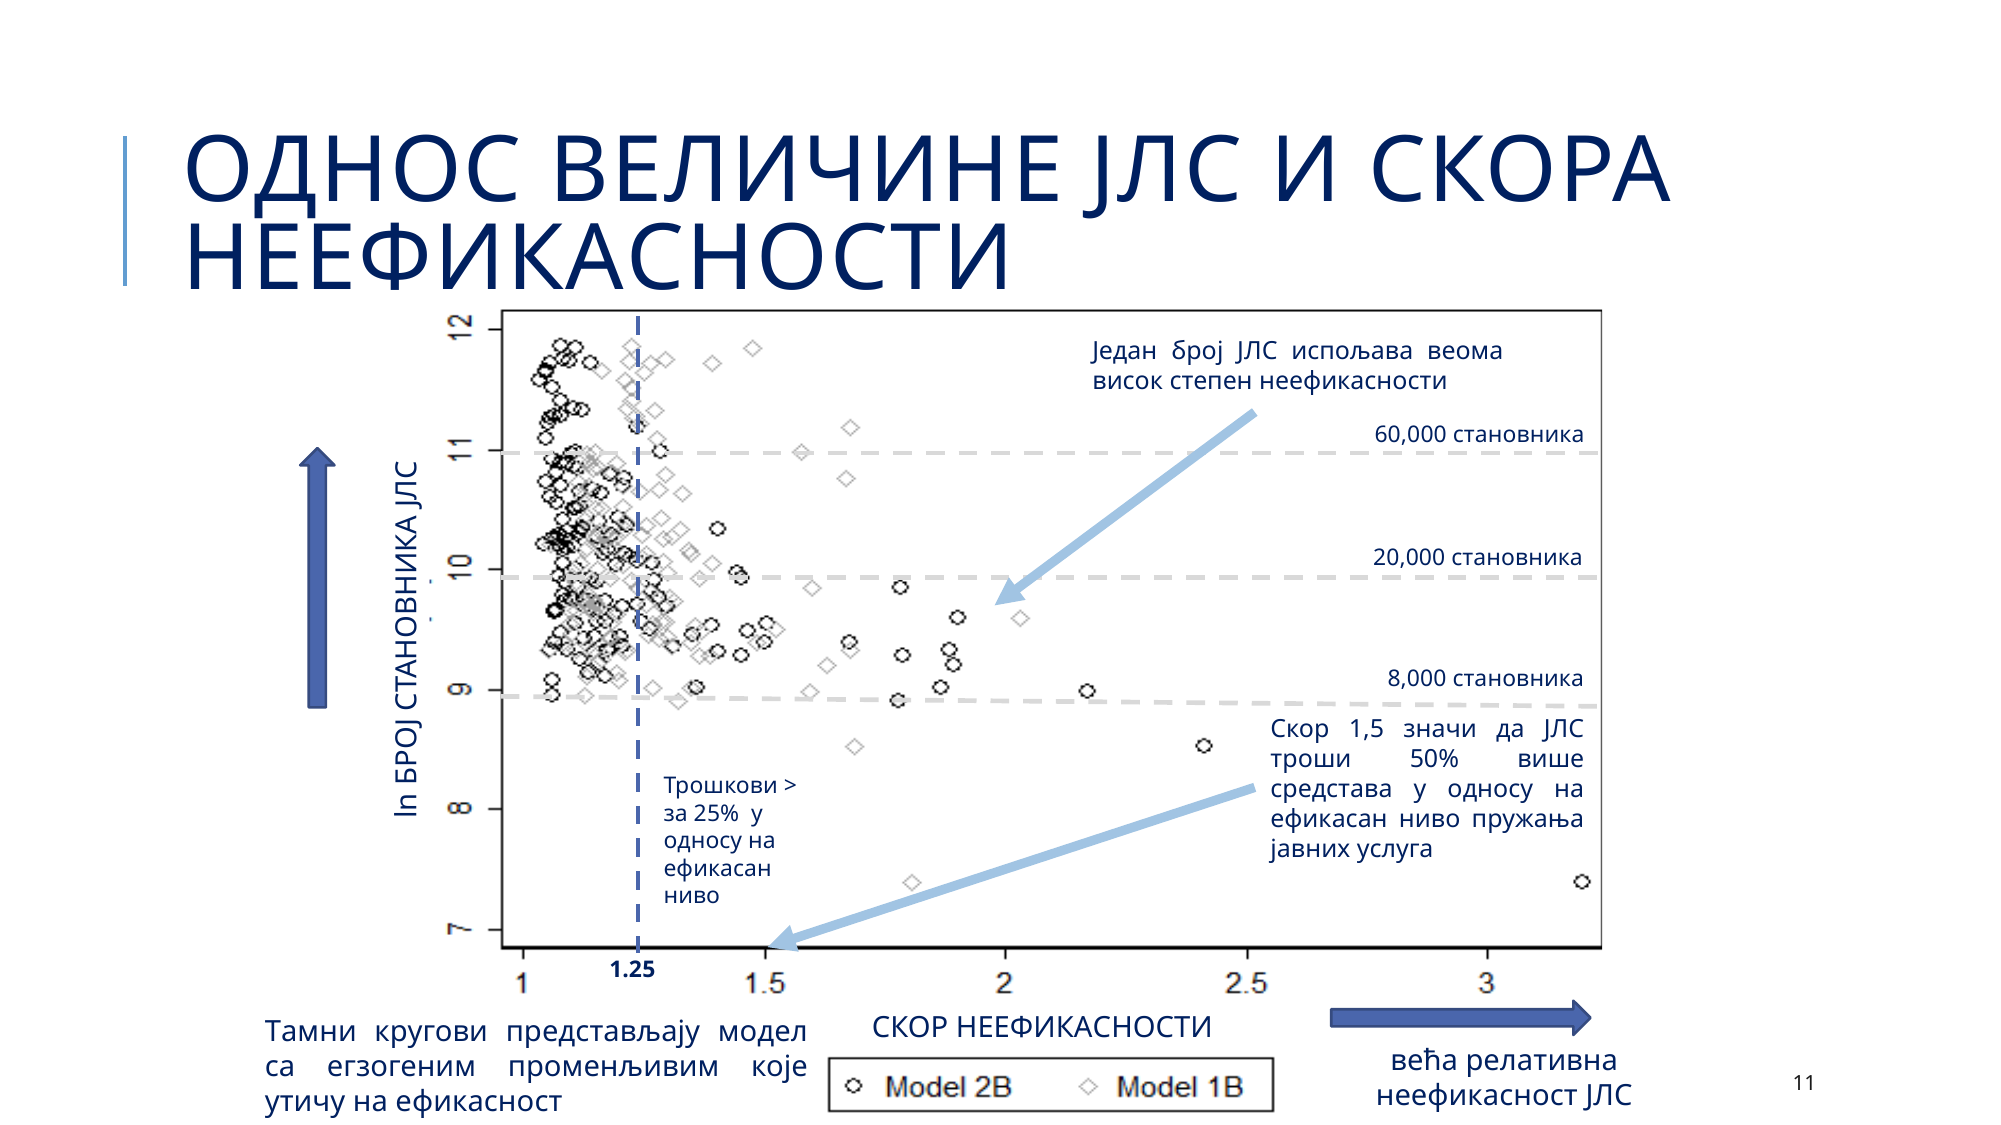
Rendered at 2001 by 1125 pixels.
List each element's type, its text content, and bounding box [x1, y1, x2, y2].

picture [639, 454, 994, 577]
title Однос величине ЈЛС и СКОРА неефикасности [168, 96, 1763, 342]
text_box Tамни кругови представљају модел са егзогеним променљивим које утичу на ефикасност [249, 1005, 823, 1125]
text_box већа релативна неефикасност ЈЛС [1607, 1033, 1711, 1119]
text_box [298, 447, 336, 709]
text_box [767, 787, 1255, 948]
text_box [994, 411, 1256, 606]
picture [386, 297, 1603, 1116]
picture [639, 579, 1603, 696]
picture [1256, 454, 1603, 577]
slide_number 11 [1777, 1061, 1938, 1107]
